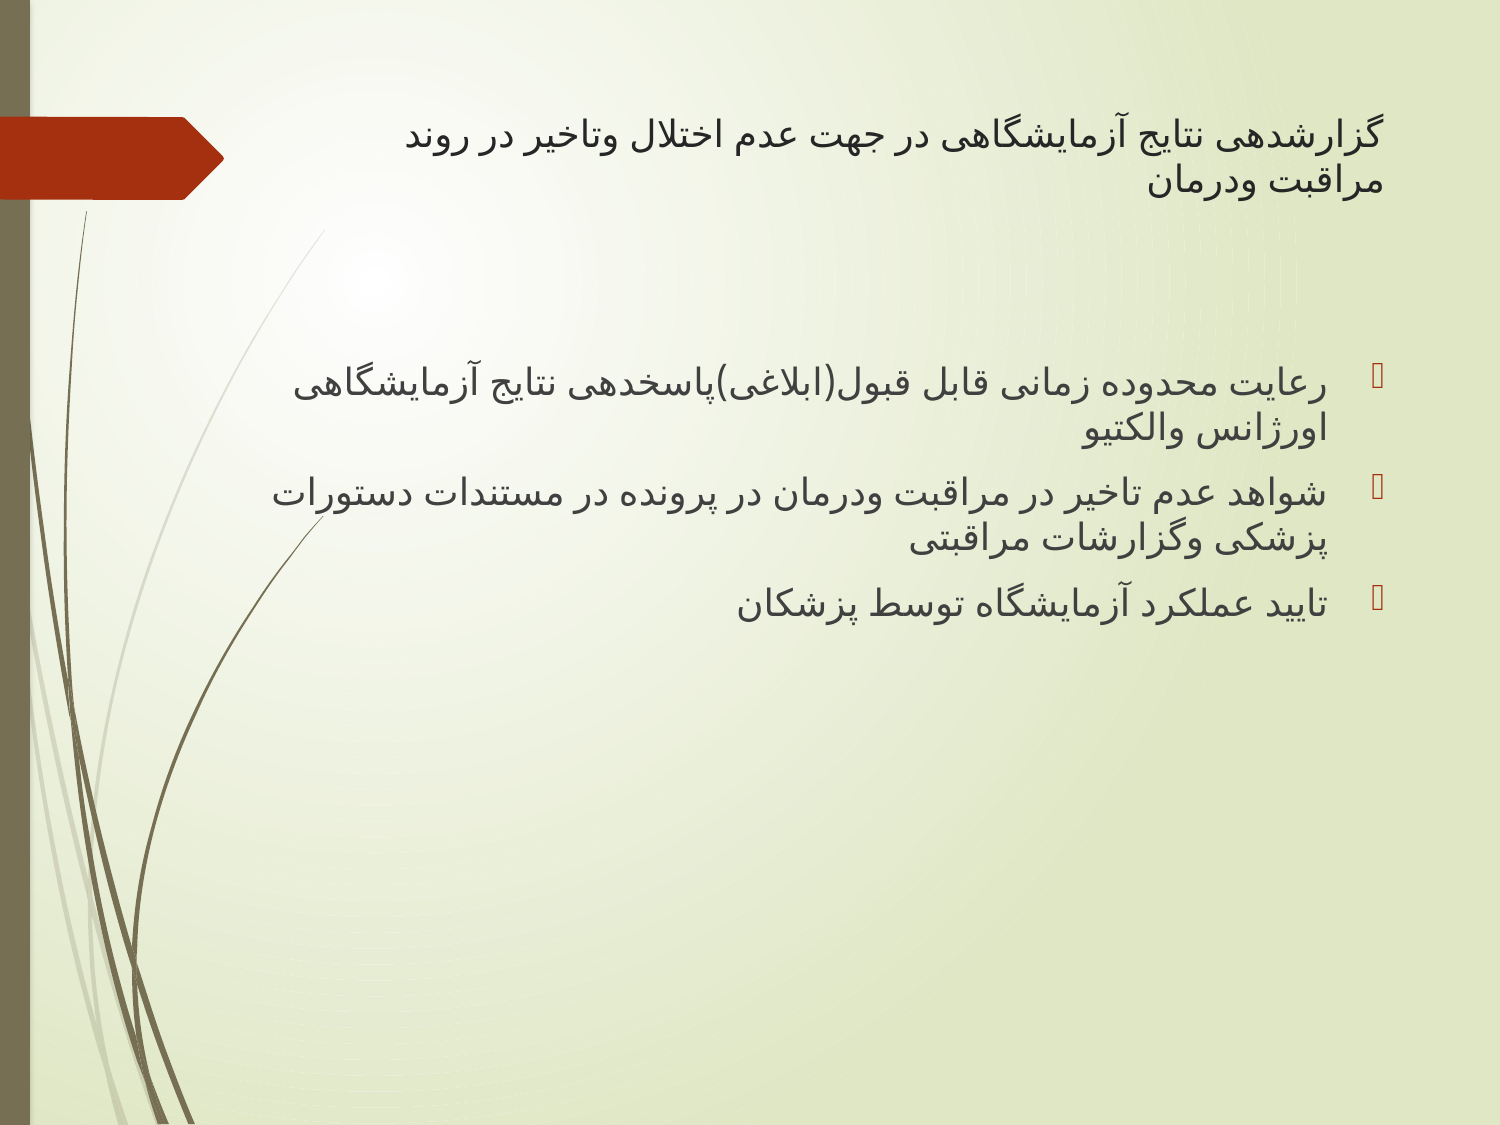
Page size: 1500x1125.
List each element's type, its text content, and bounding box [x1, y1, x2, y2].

list رعایت محدوده زمانی قابل قبول(ابلاغی)پاسخدهی نتایج آزمایشگاهی اورژانس والکتیو شواهد عدم تاخیر در مراقبت ودرمان در پرونده در مستندات دستورات پزشکی وگزارشات مراقبتی تایید عملکرد آزمایشگاه توسط پزشکان [150, 350, 1400, 970]
title گزارشدهی نتایج آزمایشگاهی در جهت عدم اختلال وتاخیر در روند مراقبت ودرمان [319, 102, 1400, 313]
